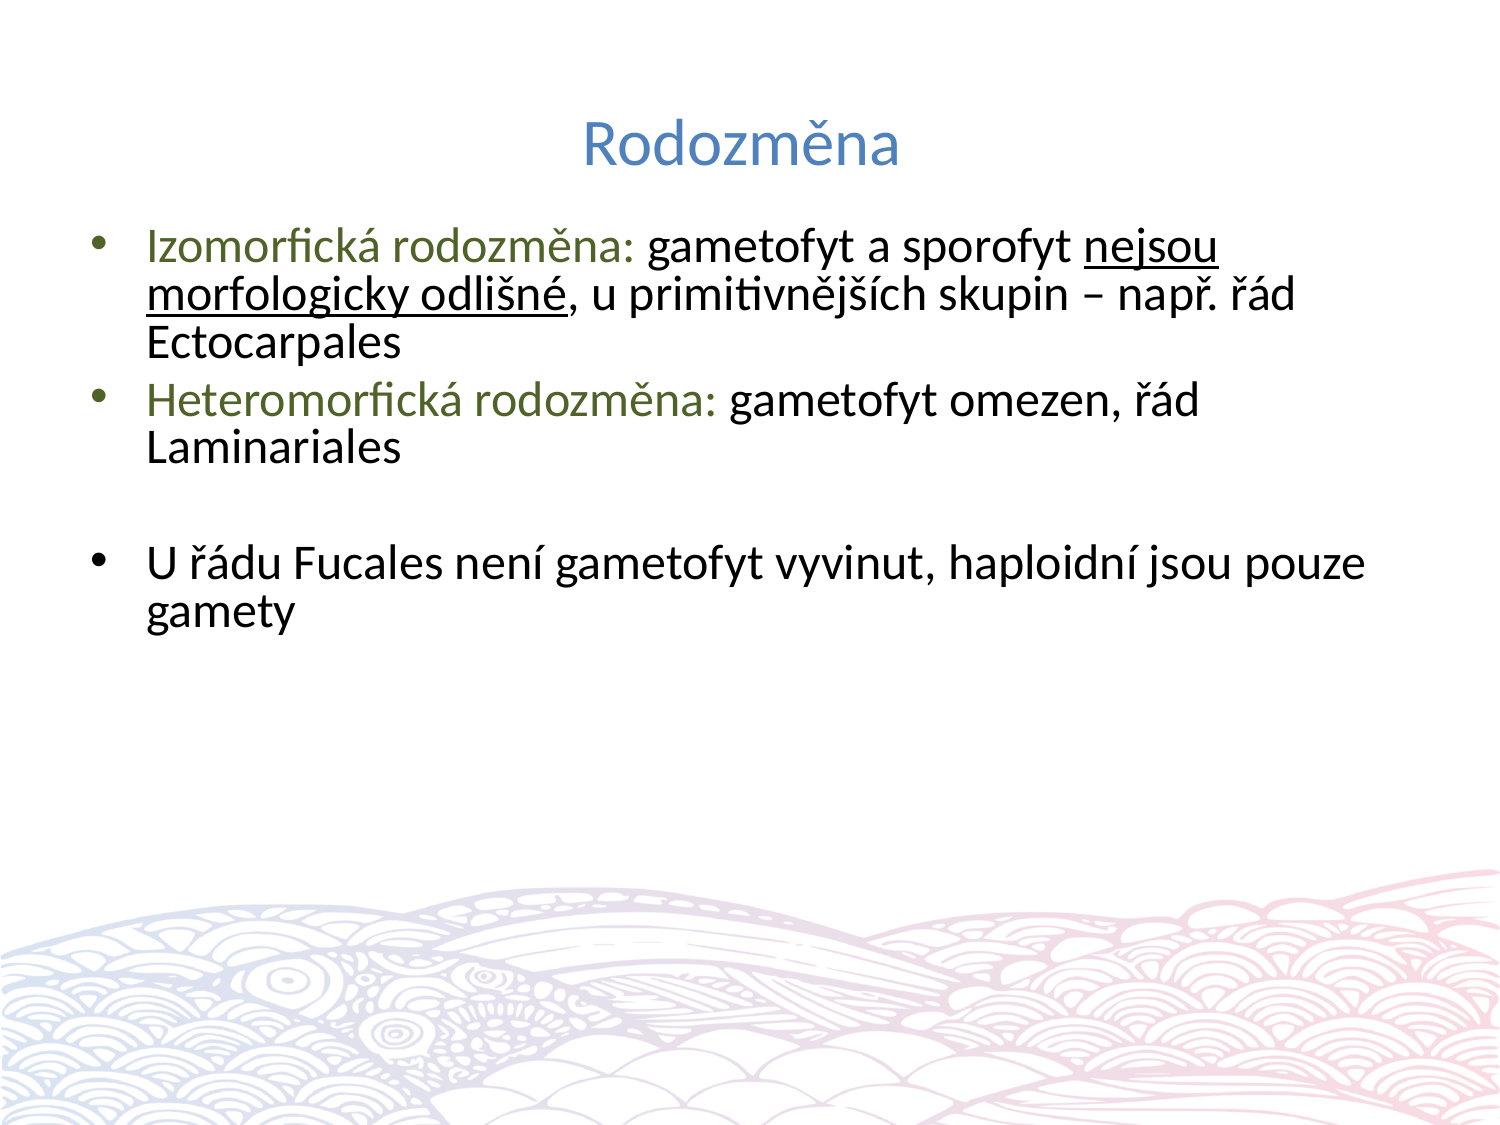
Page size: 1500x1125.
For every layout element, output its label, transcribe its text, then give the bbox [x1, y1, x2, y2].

list Izomorfická rodozměna: gametofyt a sporofyt nejsou morfologicky odlišné, u primitivnějších skupin – např. řád Ectocarpales Heteromorfická rodozměna: gametofyt omezen, řád Laminariales U řádu Fucales není gametofyt vyvinut, haploidní jsou pouze gamety [75, 216, 1425, 868]
picture [0, 869, 1500, 1125]
title Rodozměna [75, 45, 1425, 216]
